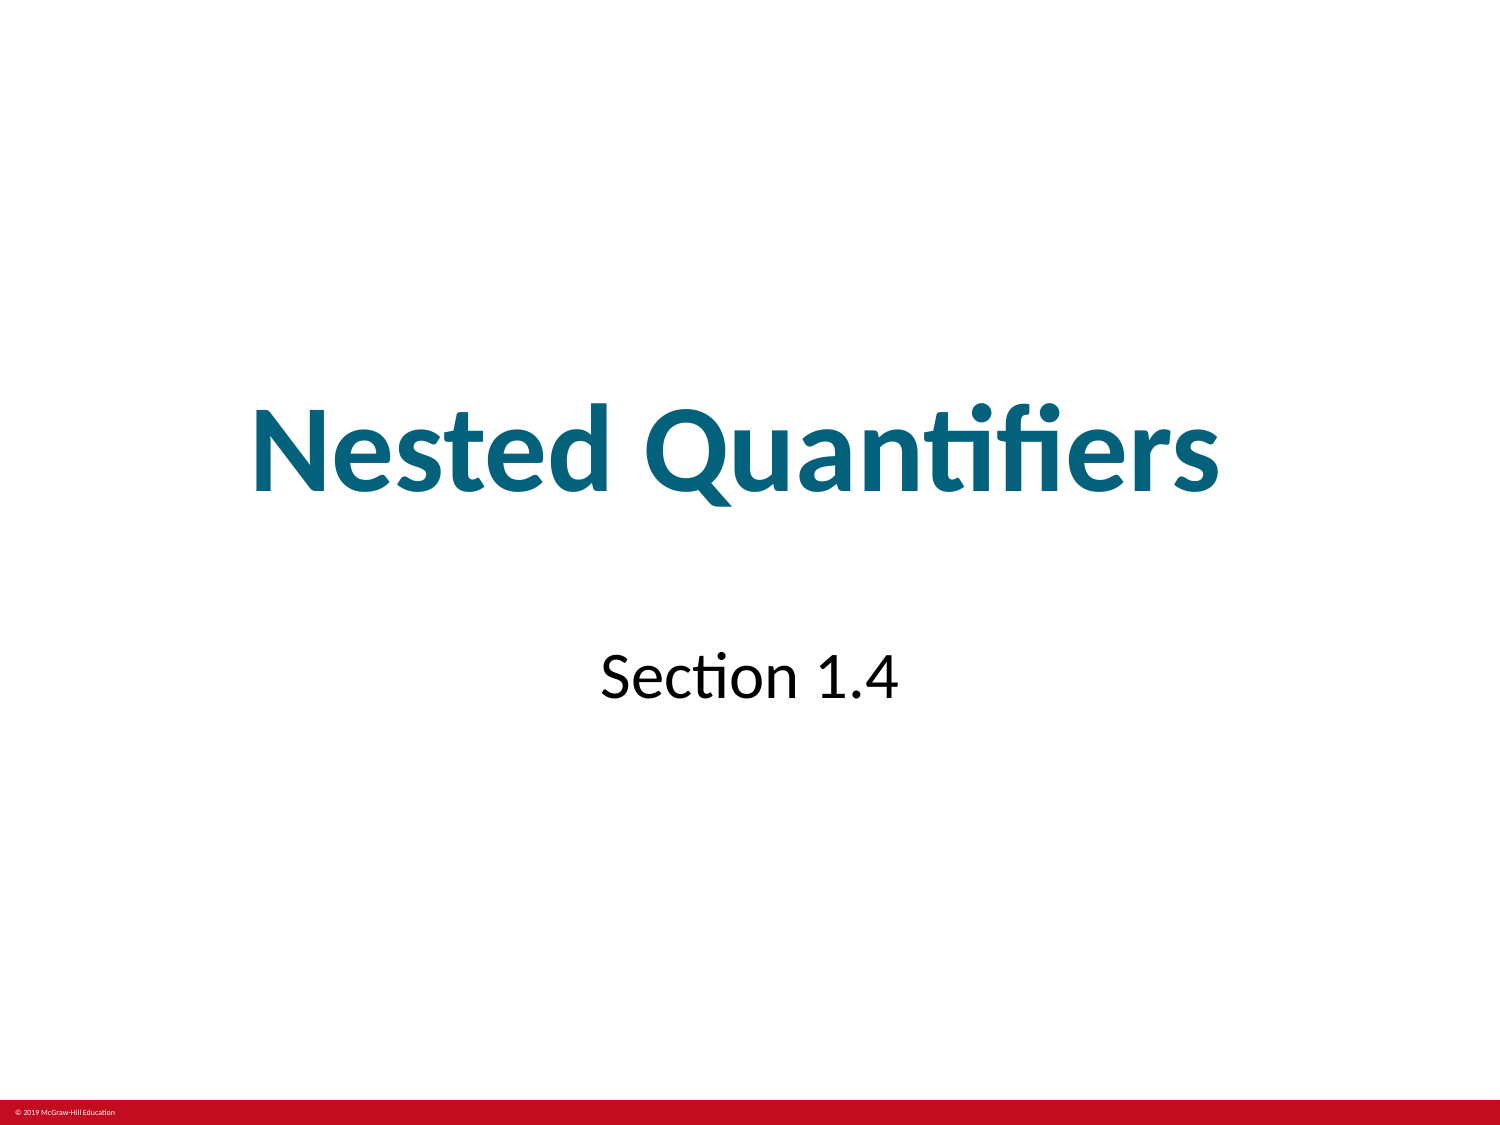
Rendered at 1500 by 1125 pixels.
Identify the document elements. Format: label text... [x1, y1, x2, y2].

title Nested Quantifiers [0, 299, 1500, 583]
list Section 1.4 [525, 624, 975, 730]
